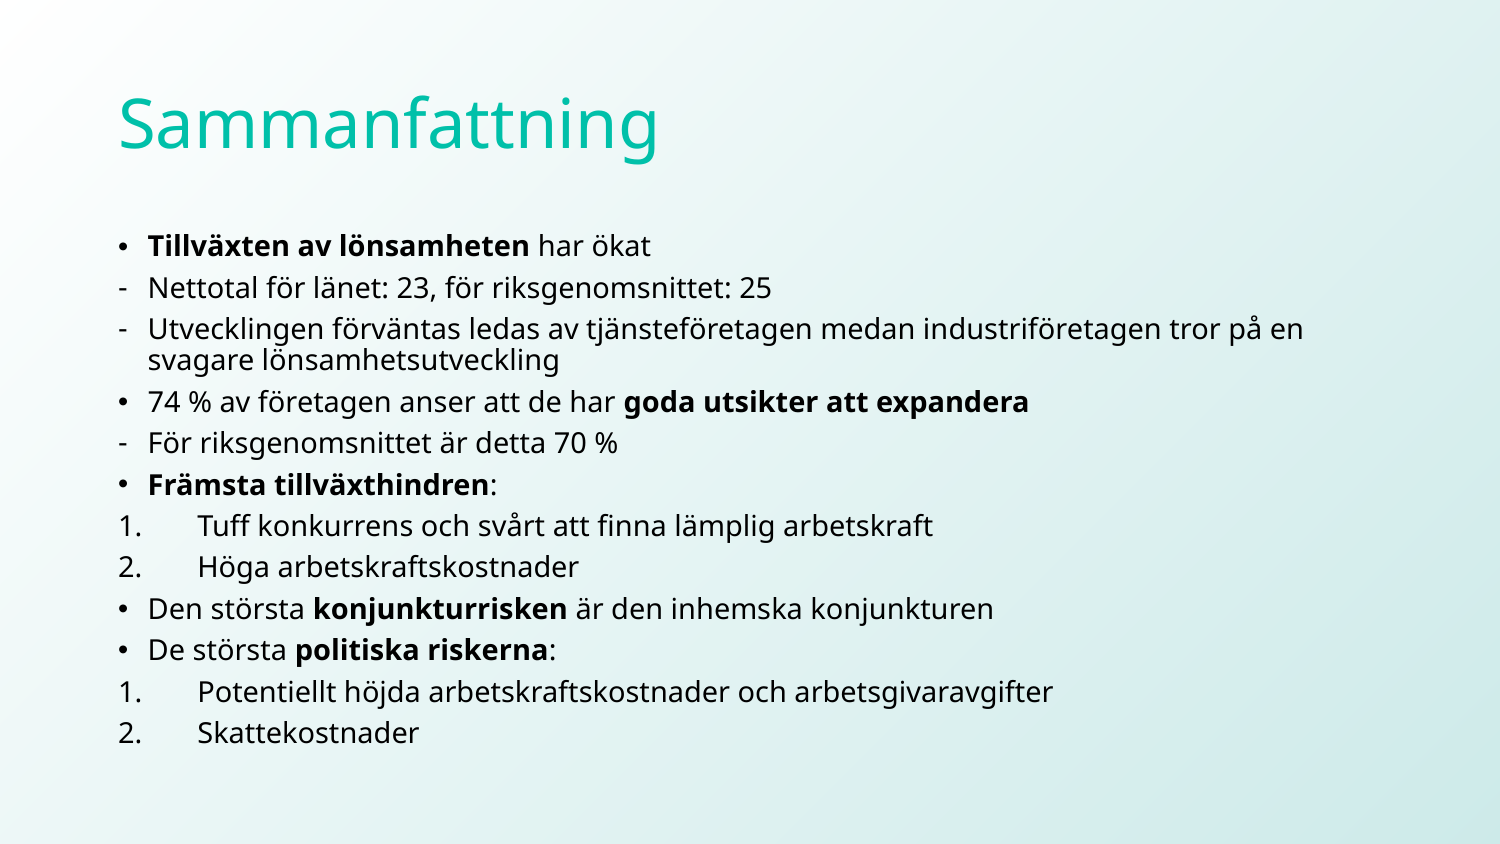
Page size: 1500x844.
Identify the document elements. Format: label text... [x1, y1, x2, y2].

title Sammanfattning [103, 44, 1397, 208]
list Tillväxten av lönsamheten har ökat Nettotal för länet: 23, för riksgenomsnittet: 25 Utvecklingen förväntas ledas av tjänsteföretagen medan industriföretagen tror på en svagare lönsamhetsutveckling 74 % av företagen anser att de har goda utsikter att expandera För riksgenomsnittet är detta 70 % Främsta tillväxthindren: Tuff konkurrens och svårt att finna lämplig arbetskraft Höga arbetskraftskostnader Den största konjunkturrisken är den inhemska konjunkturen De största politiska riskerna: Potentiellt höjda arbetskraftskostnader och arbetsgivaravgifter Skattekostnader [103, 224, 1397, 759]
